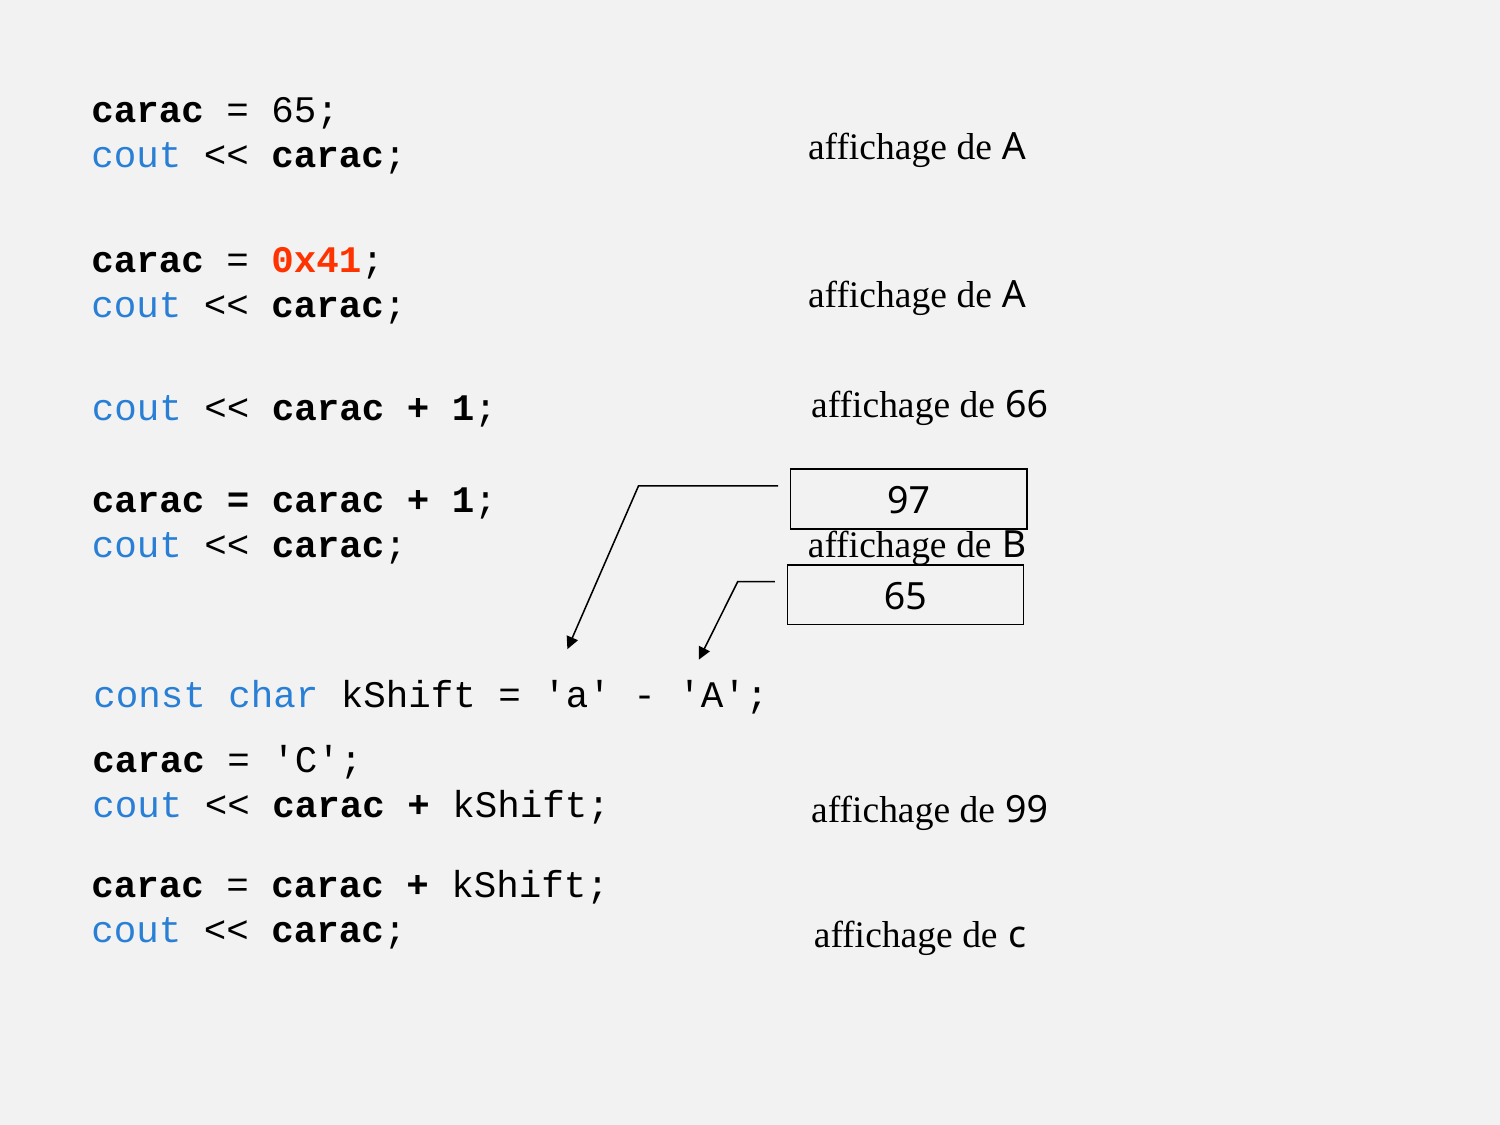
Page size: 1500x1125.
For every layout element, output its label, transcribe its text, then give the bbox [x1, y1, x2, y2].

text_box carac = 65; cout << carac; [76, 77, 422, 183]
text_box affichage de A [793, 262, 1042, 323]
text_box carac = 'C'; cout << carac + kShift; [77, 727, 626, 833]
text_box cout << carac + 1; [77, 375, 512, 435]
text_box affichage de A [793, 115, 1042, 175]
text_box carac = 0x41; cout << carac; [76, 227, 422, 333]
text_box const char kShift = 'a' - 'A'; [78, 662, 784, 723]
text_box affichage de B [793, 512, 1042, 573]
text_box carac = carac + 1; cout << carac; [77, 467, 512, 573]
text_box affichage de c [799, 902, 1041, 963]
text_box 65 [698, 581, 775, 660]
text_box 97 [566, 485, 779, 650]
text_box 65 [787, 564, 1024, 625]
text_box affichage de 99 [796, 777, 1064, 838]
text_box carac = carac + kShift; cout << carac; [76, 852, 624, 958]
text_box affichage de 66 [796, 372, 1064, 433]
text_box 97 [790, 469, 1027, 529]
